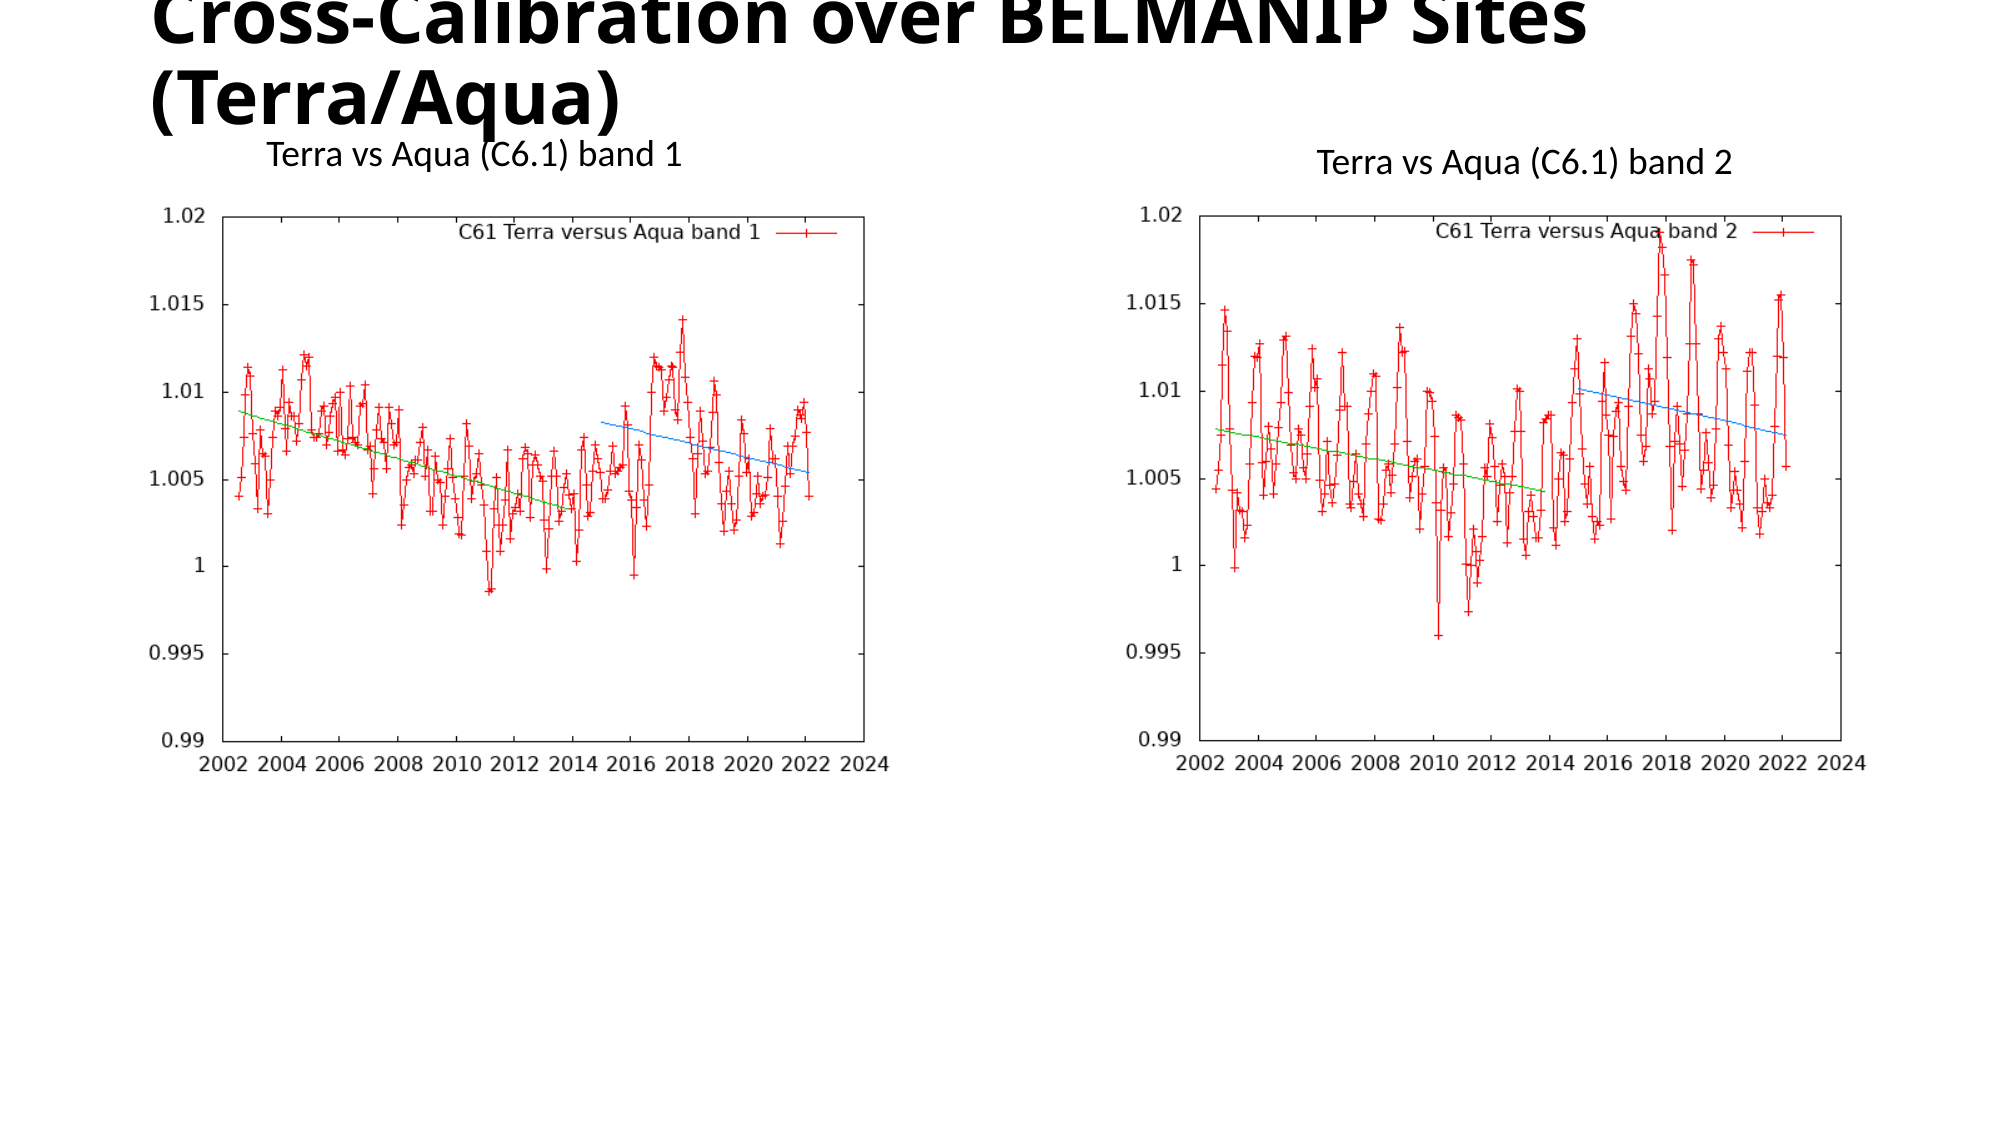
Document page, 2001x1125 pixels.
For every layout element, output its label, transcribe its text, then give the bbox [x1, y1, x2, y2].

picture [1083, 188, 1883, 789]
title Cross-Calibration over BELMANIP Sites (Terra/Aqua) [135, 0, 2000, 169]
picture [106, 189, 906, 790]
text_box Terra vs Aqua (C6.1) band 2 [1301, 129, 1749, 188]
text_box Terra vs Aqua (C6.1) band 1 [251, 121, 698, 182]
